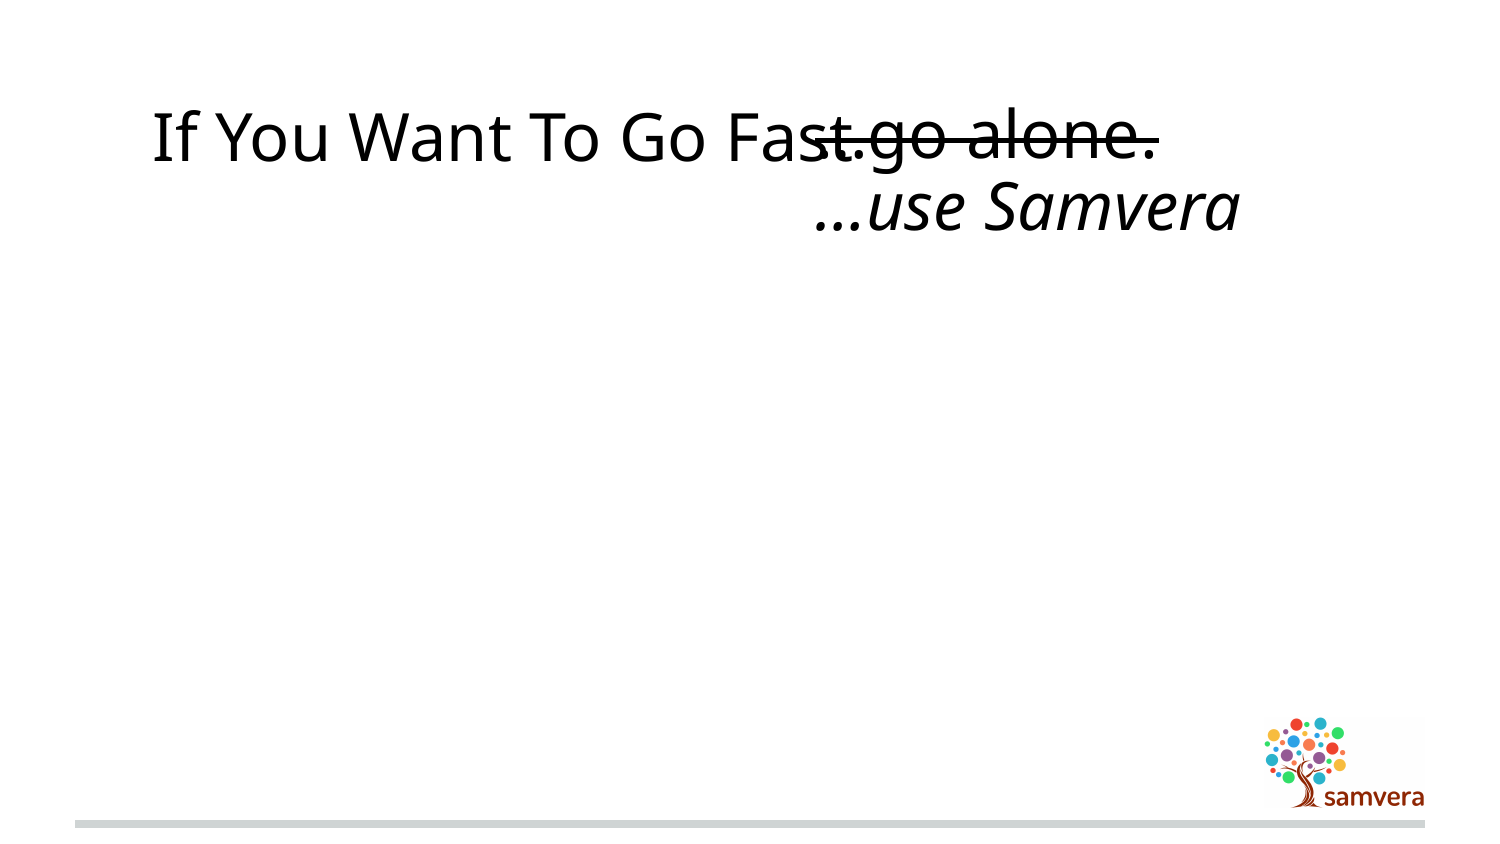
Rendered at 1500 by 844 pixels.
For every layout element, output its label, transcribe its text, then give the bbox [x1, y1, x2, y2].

text_box …go alone. …use Samvera [800, 93, 1288, 216]
text_box If You Want To Go Fast [137, 87, 1400, 160]
picture [1264, 717, 1425, 808]
